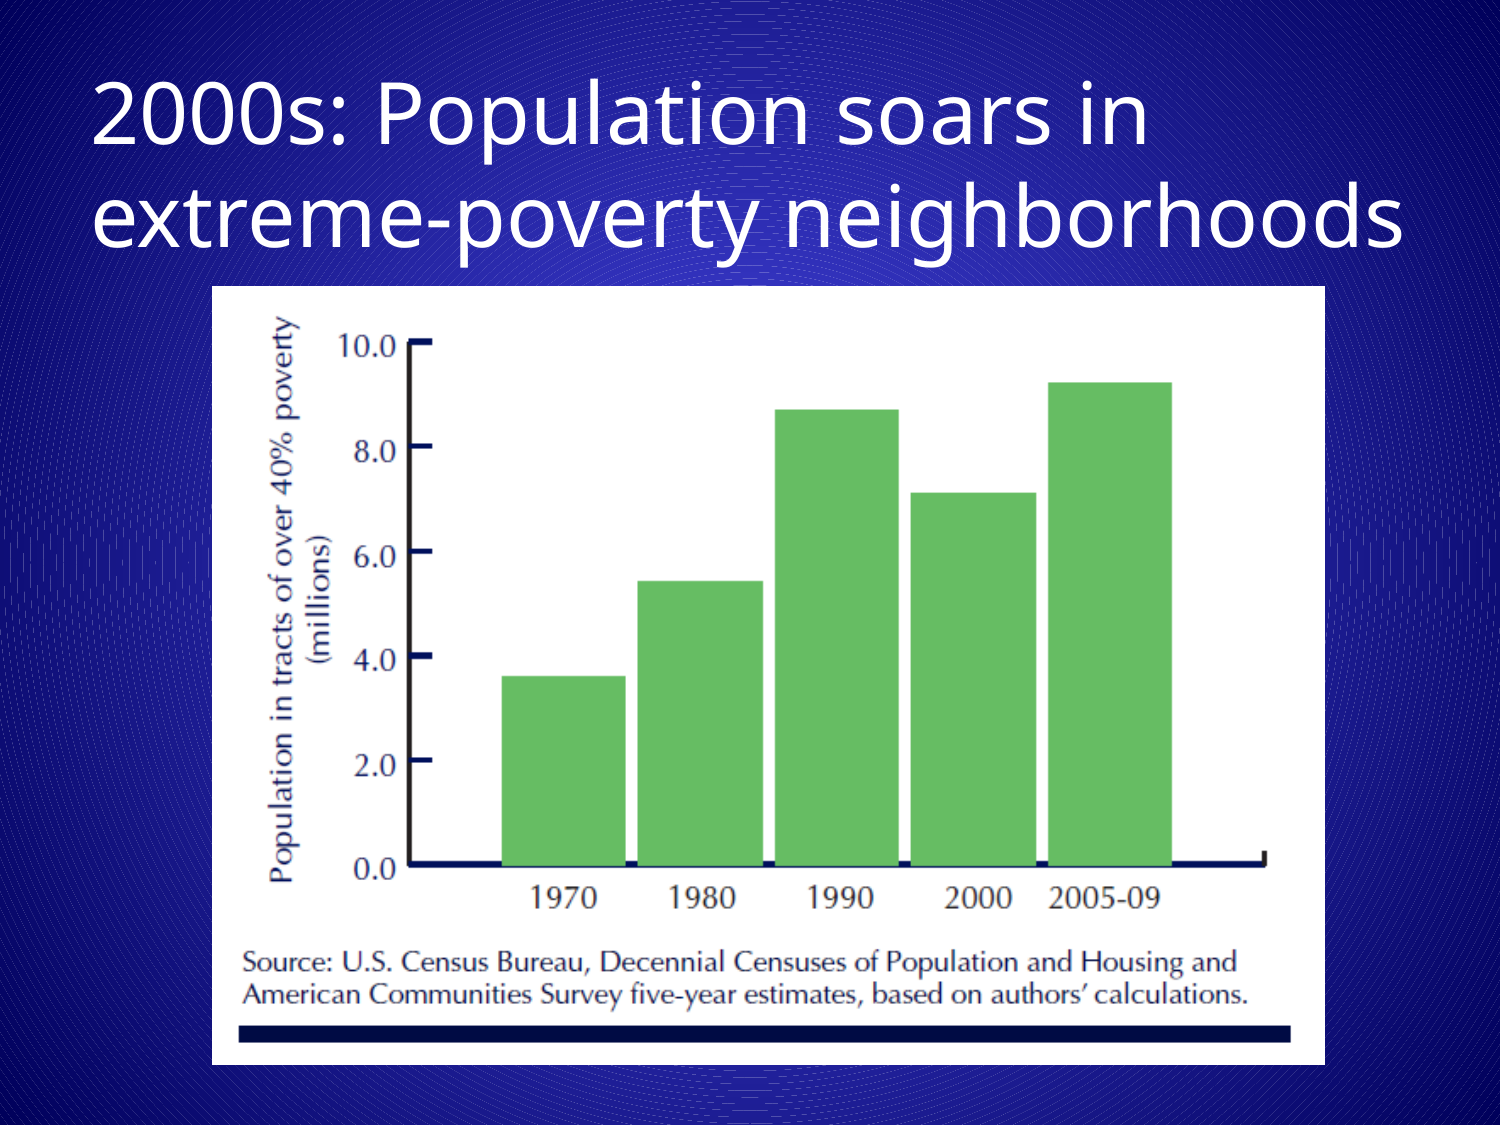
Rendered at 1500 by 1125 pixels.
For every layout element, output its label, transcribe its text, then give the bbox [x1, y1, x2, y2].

picture [212, 286, 1326, 1066]
title 2000s: Population soars in extreme-poverty neighborhoods [74, 47, 1426, 276]
